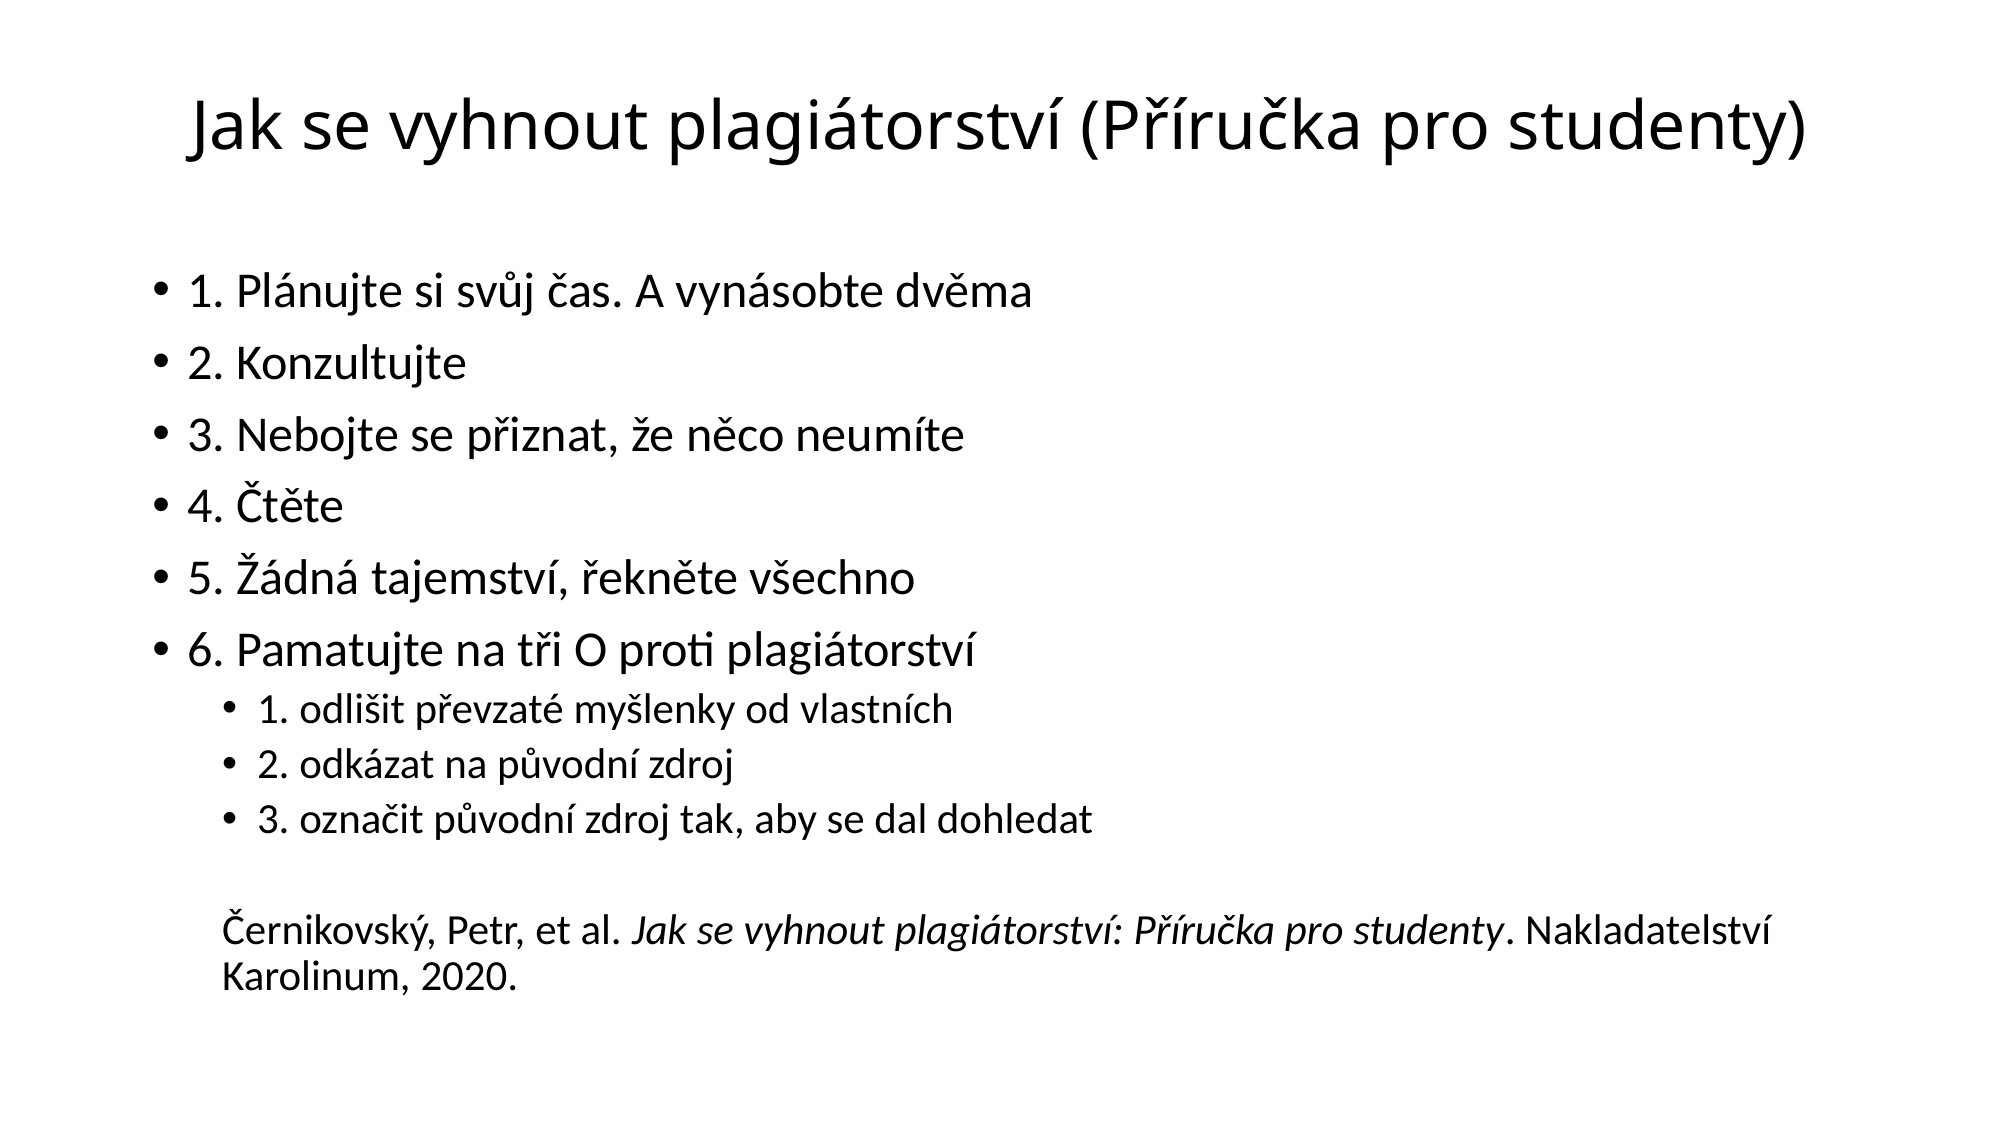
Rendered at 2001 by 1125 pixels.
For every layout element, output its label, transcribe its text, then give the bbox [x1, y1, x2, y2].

title Jak se vyhnout plagiátorství (Příručka pro studenty) [137, 59, 1863, 256]
list 1. Plánujte si svůj čas. A vynásobte dvěma 2. Konzultujte 3. Nebojte se přiznat, že něco neumíte 4. Čtěte 5. Žádná tajemství, řekněte všechno 6. Pamatujte na tři O proti plagiátorství 1. odlišit převzaté myšlenky od vlastních 2. odkázat na původní zdroj 3. označit původní zdroj tak, aby se dal dohledat Černikovský, Petr, et al. Jak se vyhnout plagiátorství: Příručka pro studenty. Nakladatelství Karolinum, 2020. [137, 256, 1863, 1014]
